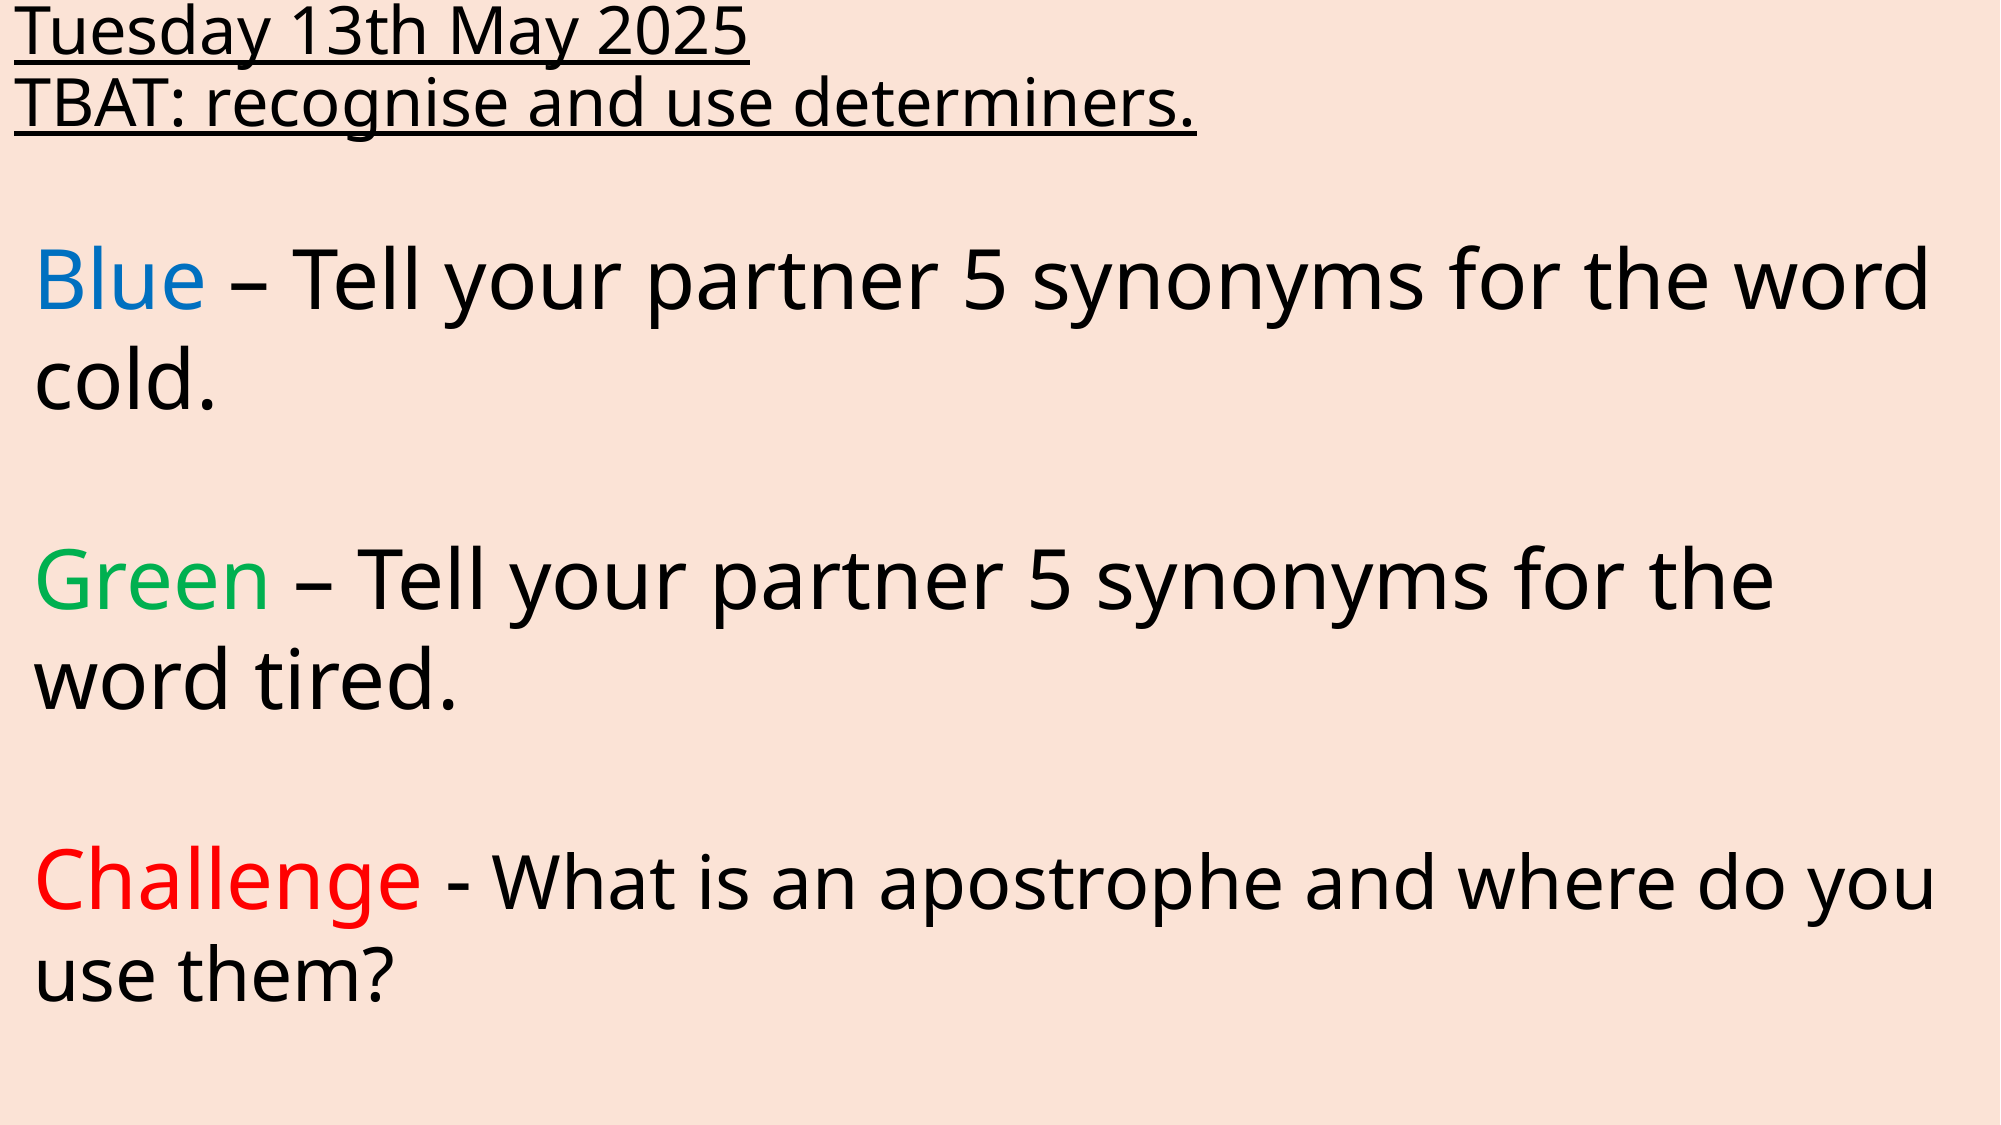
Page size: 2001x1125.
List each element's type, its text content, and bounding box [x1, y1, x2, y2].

text_box Blue – Tell your partner 5 synonyms for the word cold. Green – Tell your partner 5 synonyms for the word tired. Challenge - What is an apostrophe and where do you use them? [18, 218, 2000, 1024]
title Tuesday 13th May 2025 TBAT: recognise and use determiners. [0, 0, 1725, 218]
